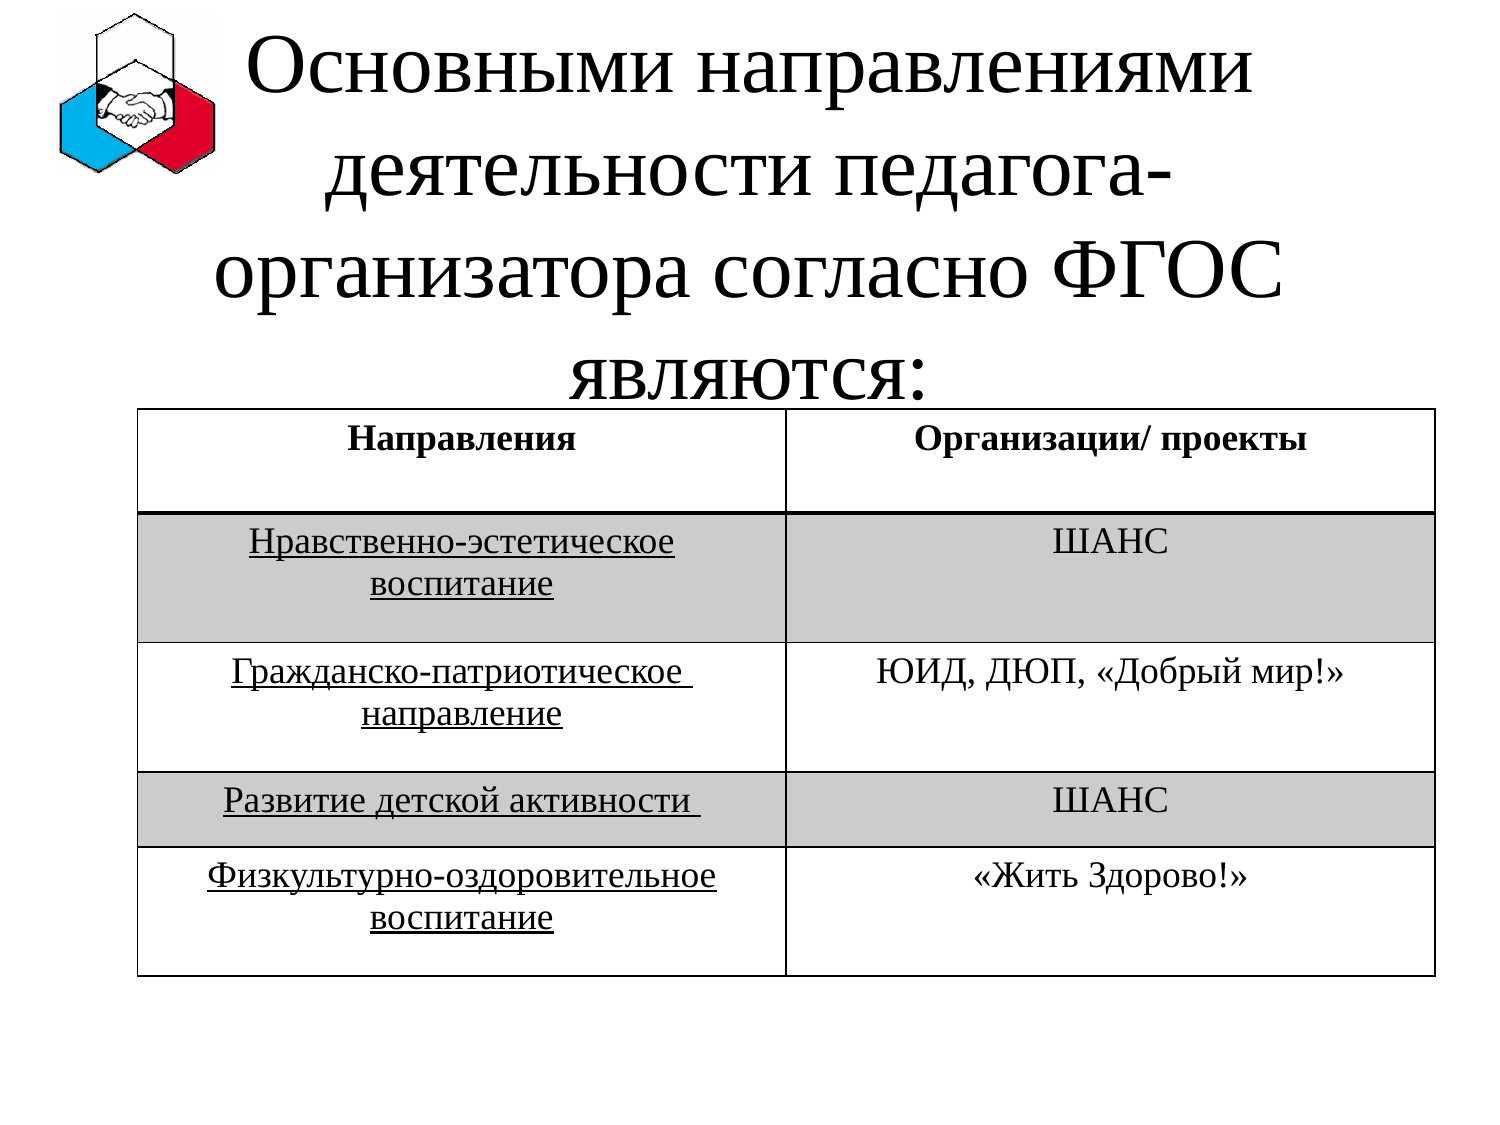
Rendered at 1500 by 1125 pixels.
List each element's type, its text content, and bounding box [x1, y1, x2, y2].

table_cell Гражданско-патриотическое направление [138, 643, 785, 771]
table_header Организации/ проекты [787, 410, 1434, 511]
table_cell Развитие детской активности [138, 773, 785, 846]
table_cell «Жить Здорово!» [787, 848, 1434, 975]
table_cell Физкультурно-оздоровительное воспитание [138, 848, 785, 975]
table_cell ШАНС [787, 515, 1434, 642]
table_cell ЮИД, ДЮП, «Добрый мир!» [787, 643, 1434, 771]
table_cell Нравственно-эстетическое воспитание [138, 515, 785, 642]
table_cell ШАНС [787, 773, 1434, 846]
table_header Направления [138, 410, 785, 511]
picture [47, 3, 228, 184]
title Основными направлениями деятельности педагога-организатора согласно ФГОС являются: [75, 0, 1425, 528]
